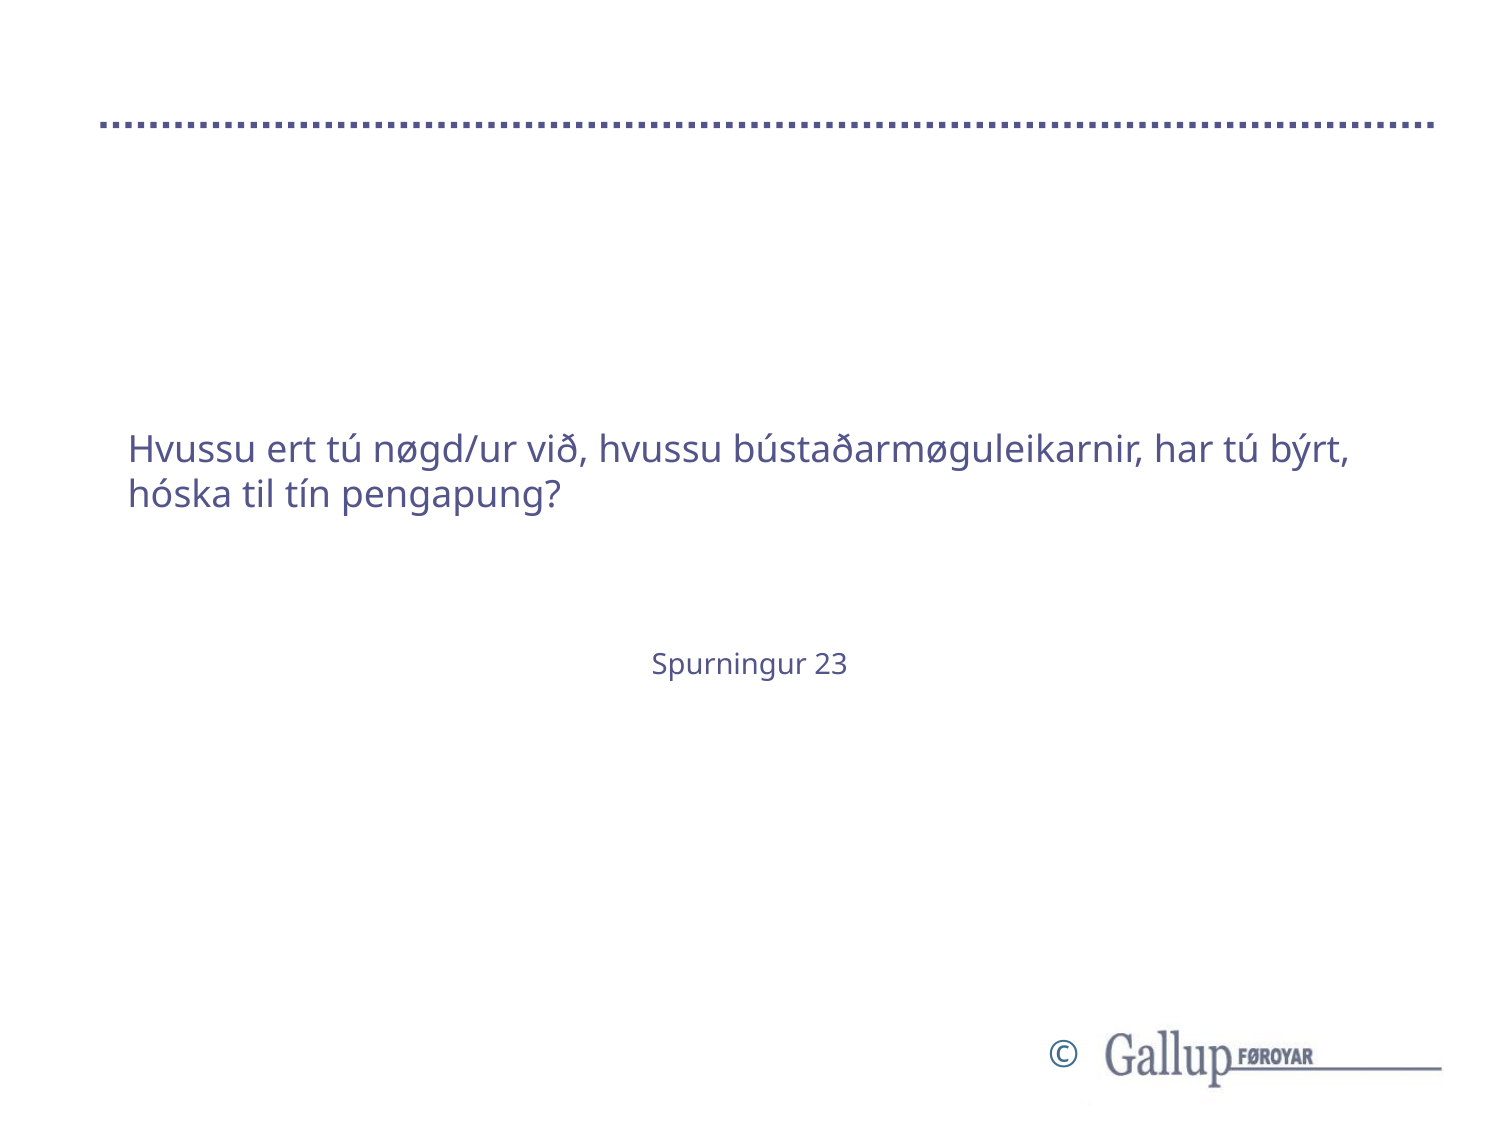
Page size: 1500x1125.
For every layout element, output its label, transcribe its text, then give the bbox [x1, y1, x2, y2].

picture [1080, 999, 1444, 1106]
subtitle Spurningur 23 [224, 637, 1276, 926]
title Hvussu ert tú nøgd/ur við, hvussu bústaðarmøguleikarnir, har tú býrt, hóska til tín pengapung? [112, 349, 1388, 591]
